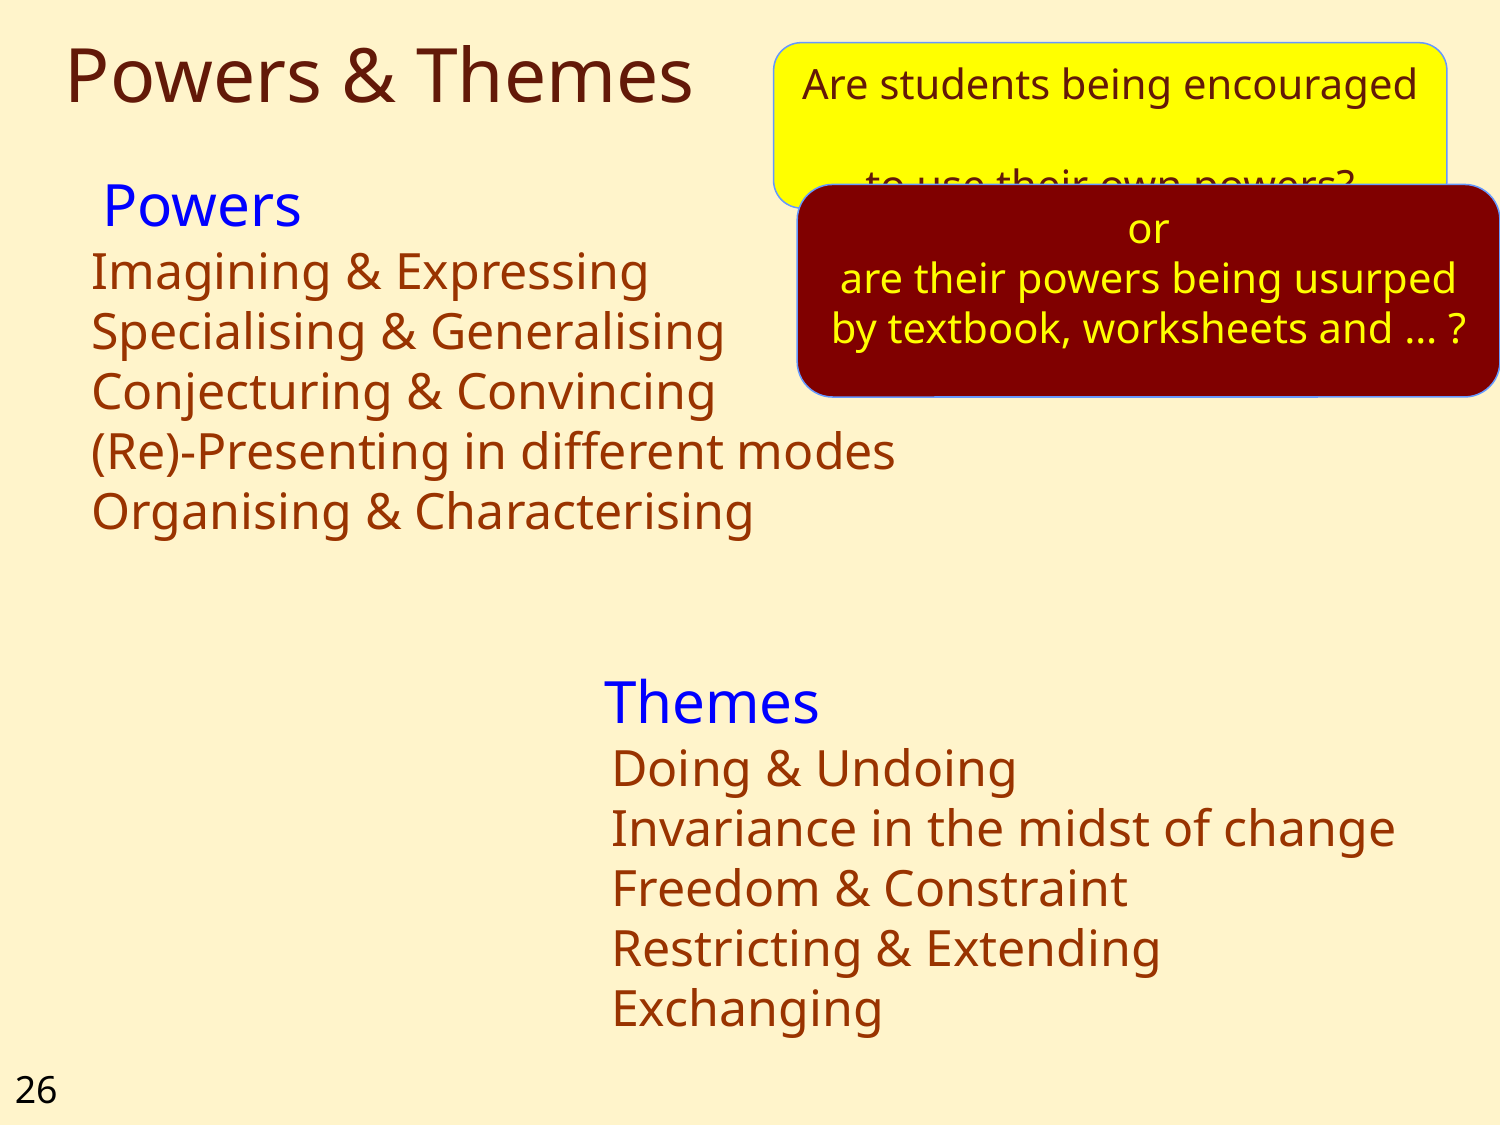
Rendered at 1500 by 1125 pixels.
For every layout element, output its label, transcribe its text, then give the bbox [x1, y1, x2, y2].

text_box Imagining & Expressing Specialising & Generalising Conjecturing & Convincing (Re)-Presenting in different modes Organising & Characterising [76, 231, 939, 547]
text_box Doing & Undoing Invariance in the midst of change Freedom & Constraint Restricting & Extending Exchanging [596, 728, 1459, 1044]
text_box Themes [589, 657, 836, 743]
text_box Powers [87, 160, 317, 246]
text_box or are their powers being usurped by textbook, worksheets and … ? [797, 184, 1500, 398]
title Powers & Themes [49, 24, 1326, 126]
text_box Are students being encouraged to use their own powers? [773, 42, 1447, 208]
